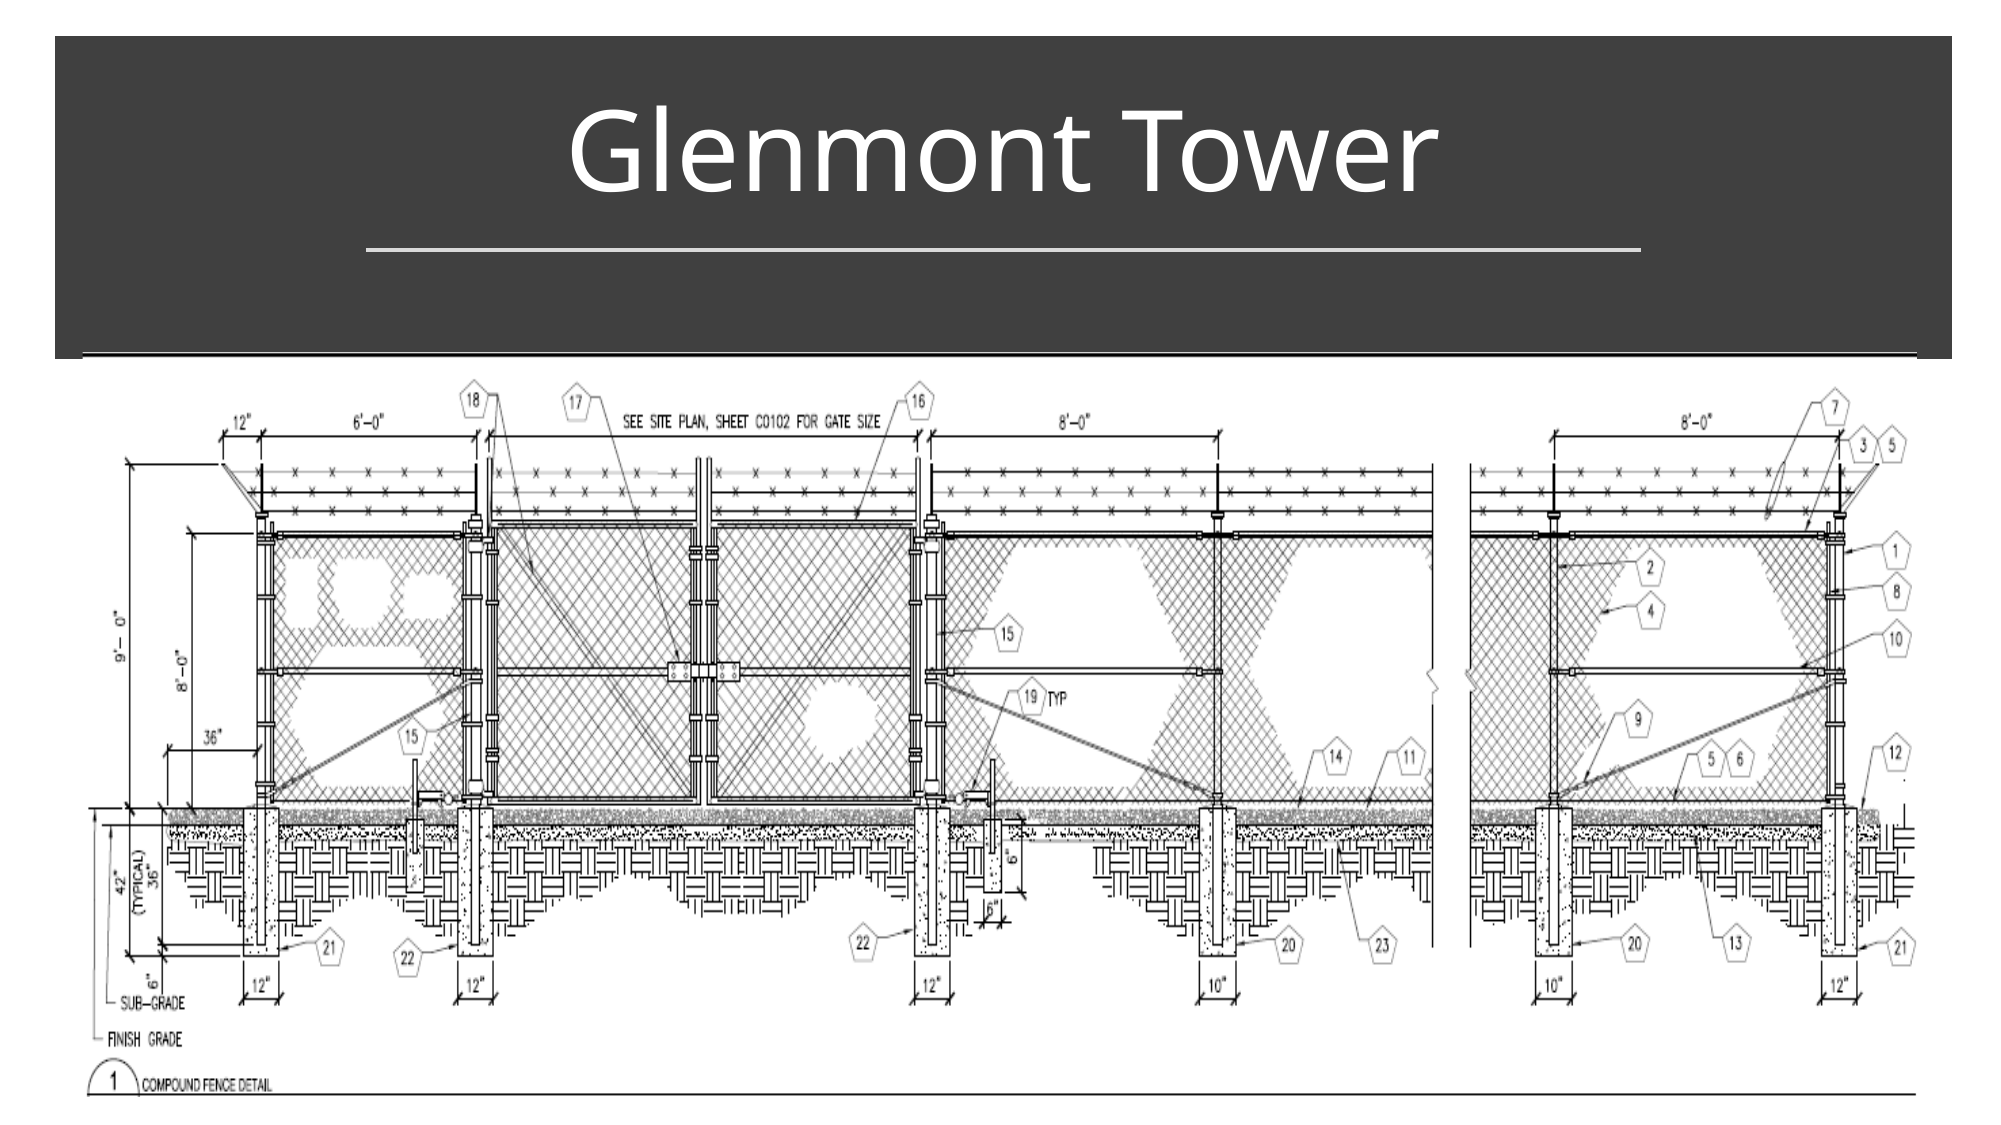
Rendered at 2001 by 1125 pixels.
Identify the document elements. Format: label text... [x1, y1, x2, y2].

picture [82, 352, 1918, 1097]
text_box [64, 45, 1942, 350]
title Glenmont Tower [89, 71, 1917, 224]
